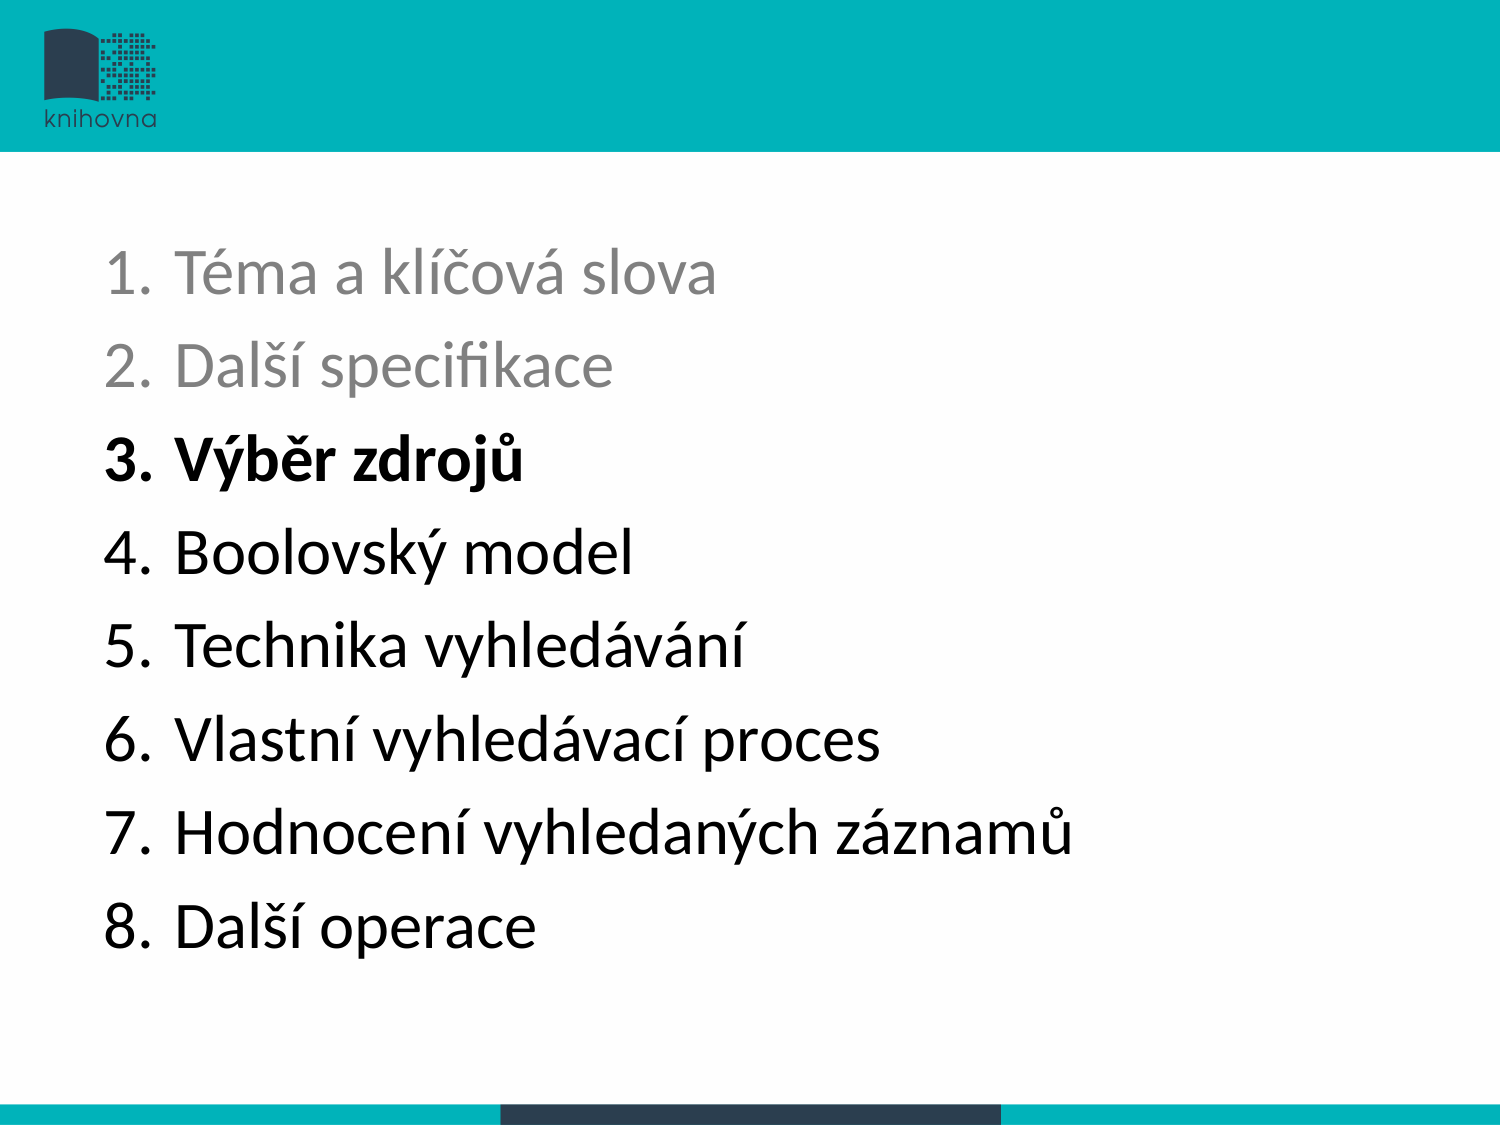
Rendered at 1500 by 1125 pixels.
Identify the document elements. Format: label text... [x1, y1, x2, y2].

picture [0, 0, 1500, 1125]
list Téma a klíčová slova Další specifikace Výběr zdrojů Boolovský model Technika vyhledávání Vlastní vyhledávací proces Hodnocení vyhledaných záznamů Další operace [88, 219, 1439, 1029]
